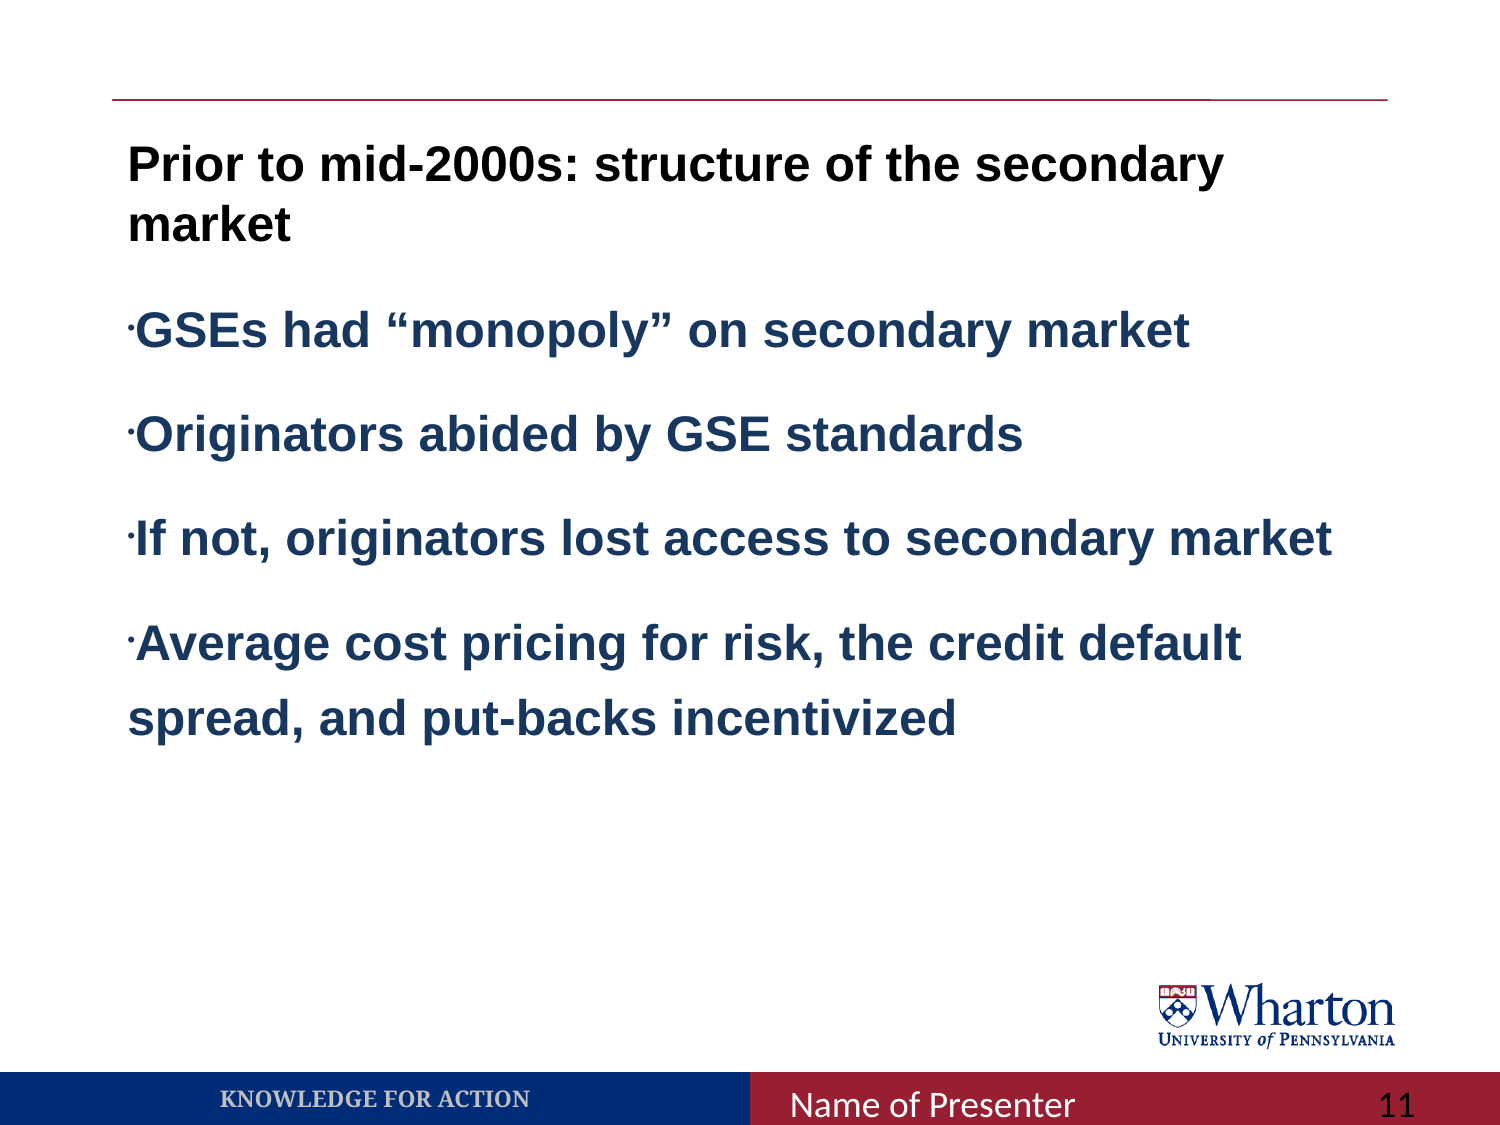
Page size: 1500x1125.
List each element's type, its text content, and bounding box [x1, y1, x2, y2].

list GSEs had “monopoly” on secondary market Originators abided by GSE standards If not, originators lost access to secondary market Average cost pricing for risk, the credit default spread, and put-backs incentivized [112, 275, 1388, 938]
title Prior to mid-2000s: structure of the secondary market [112, 124, 1388, 250]
slide_number 11 [1362, 1072, 1489, 1120]
footer Name of Presenter [774, 1072, 1338, 1120]
picture [1149, 972, 1403, 1060]
